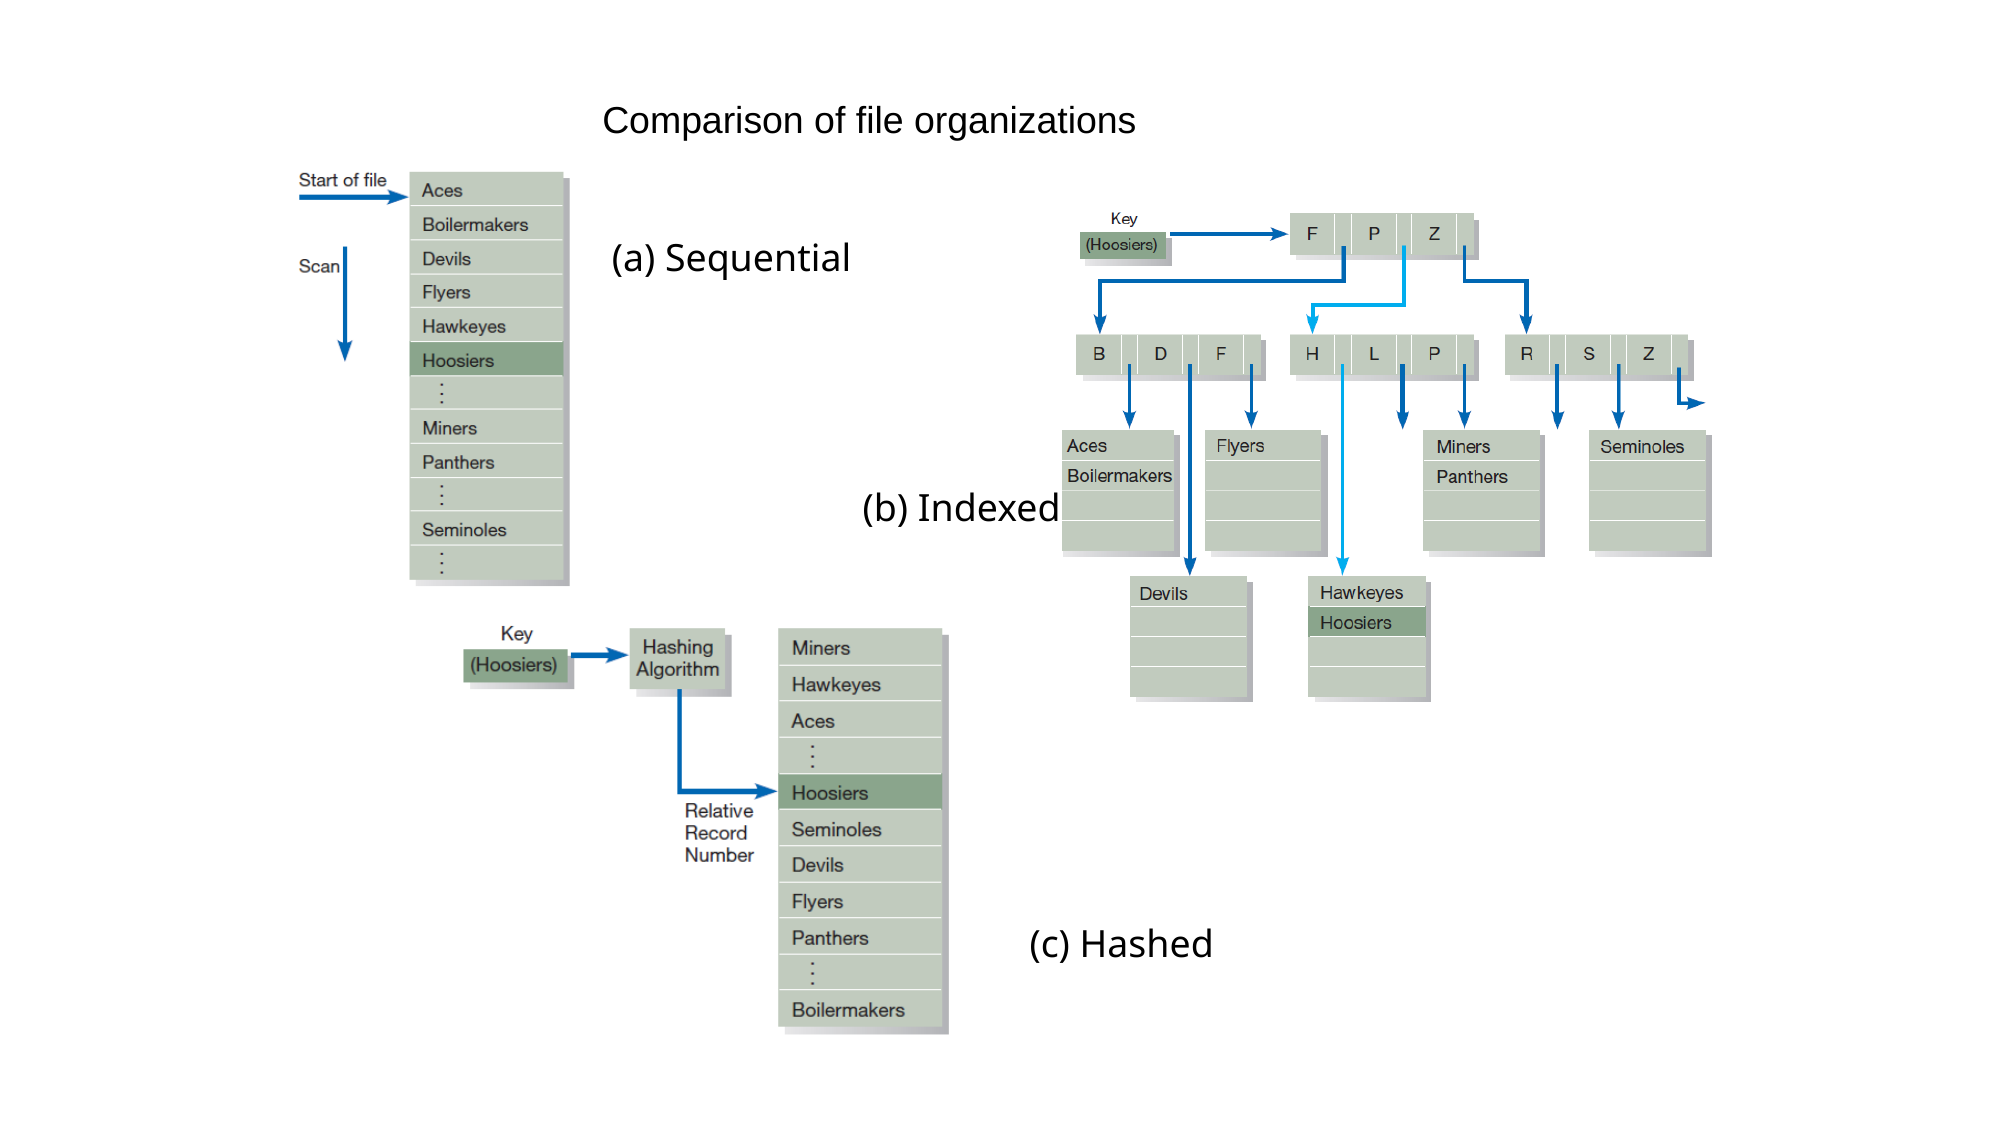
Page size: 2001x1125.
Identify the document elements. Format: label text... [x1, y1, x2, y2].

text_box (b) Indexed [847, 476, 1055, 537]
text_box Comparison of file organizations [587, 88, 1450, 149]
picture [265, 148, 971, 1051]
text_box (c) Hashed [1014, 912, 1230, 973]
picture [1062, 201, 1721, 713]
text_box (a) Sequential [634, 226, 867, 287]
